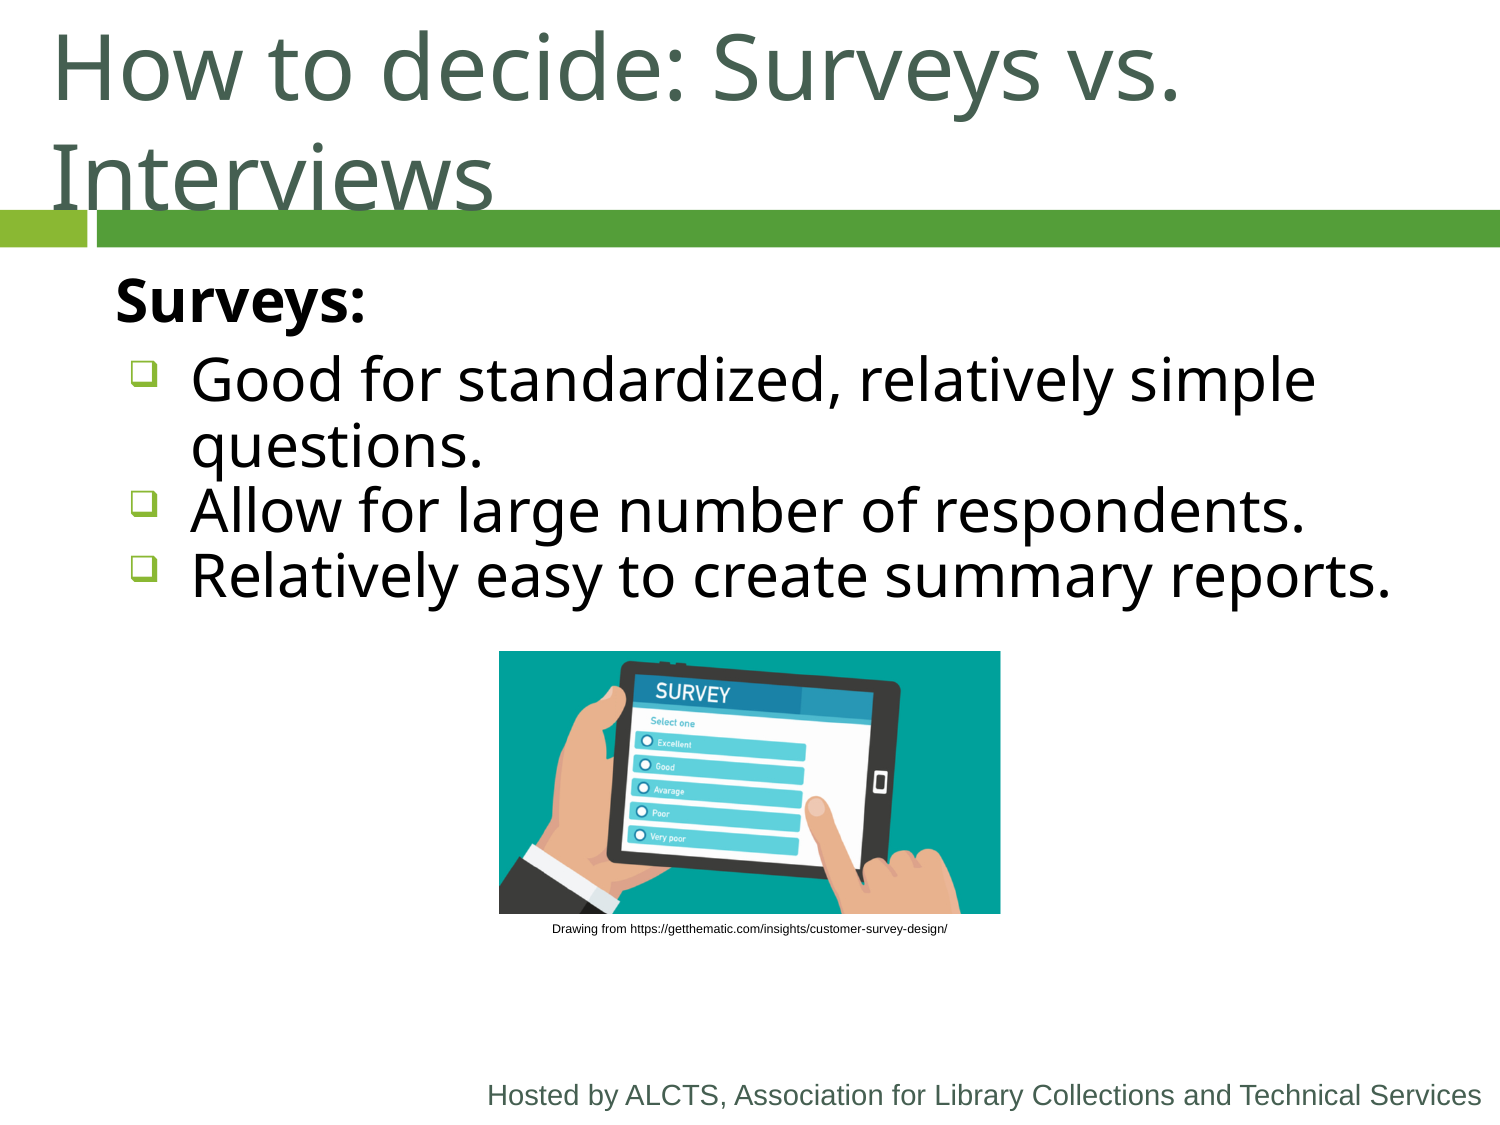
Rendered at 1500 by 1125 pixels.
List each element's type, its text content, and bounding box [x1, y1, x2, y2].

picture [499, 651, 1001, 915]
title How to decide: Surveys vs. Interviews [35, 37, 1488, 200]
text_box Drawing from https://getthematic.com/insights/customer-survey-design/ [537, 922, 963, 944]
list Surveys: Good for standardized, relatively simple questions. Allow for large number of respondents. Relatively easy to create summary reports. [100, 262, 1456, 1125]
text_box Hosted by ALCTS, Association for Library Collections and Technical Services [457, 1064, 1499, 1125]
